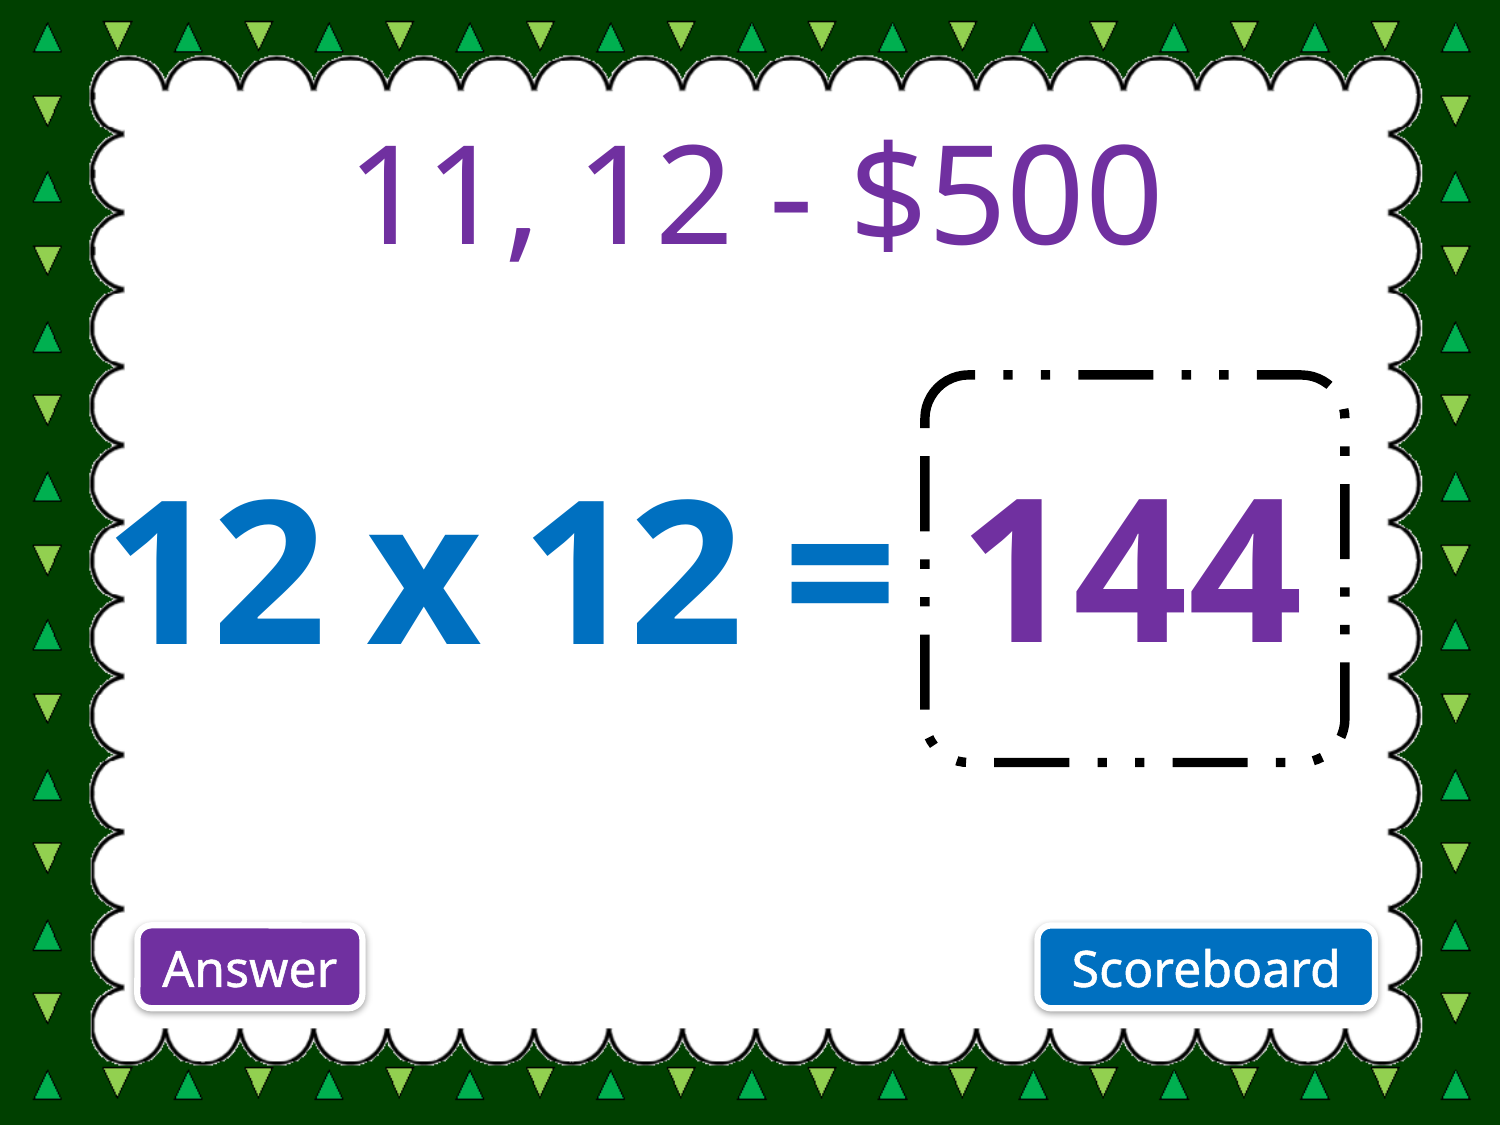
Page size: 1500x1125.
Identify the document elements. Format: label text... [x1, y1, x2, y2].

text_box Answer [134, 922, 366, 1012]
text_box Scoreboard [1034, 922, 1379, 1012]
text_box 12 x 12 = [37, 437, 1225, 788]
text_box 11, 12 - $500 [137, 99, 1375, 250]
text_box 144 [812, 374, 1450, 750]
picture [0, 0, 1500, 1125]
text_box [935, 750, 1335, 765]
